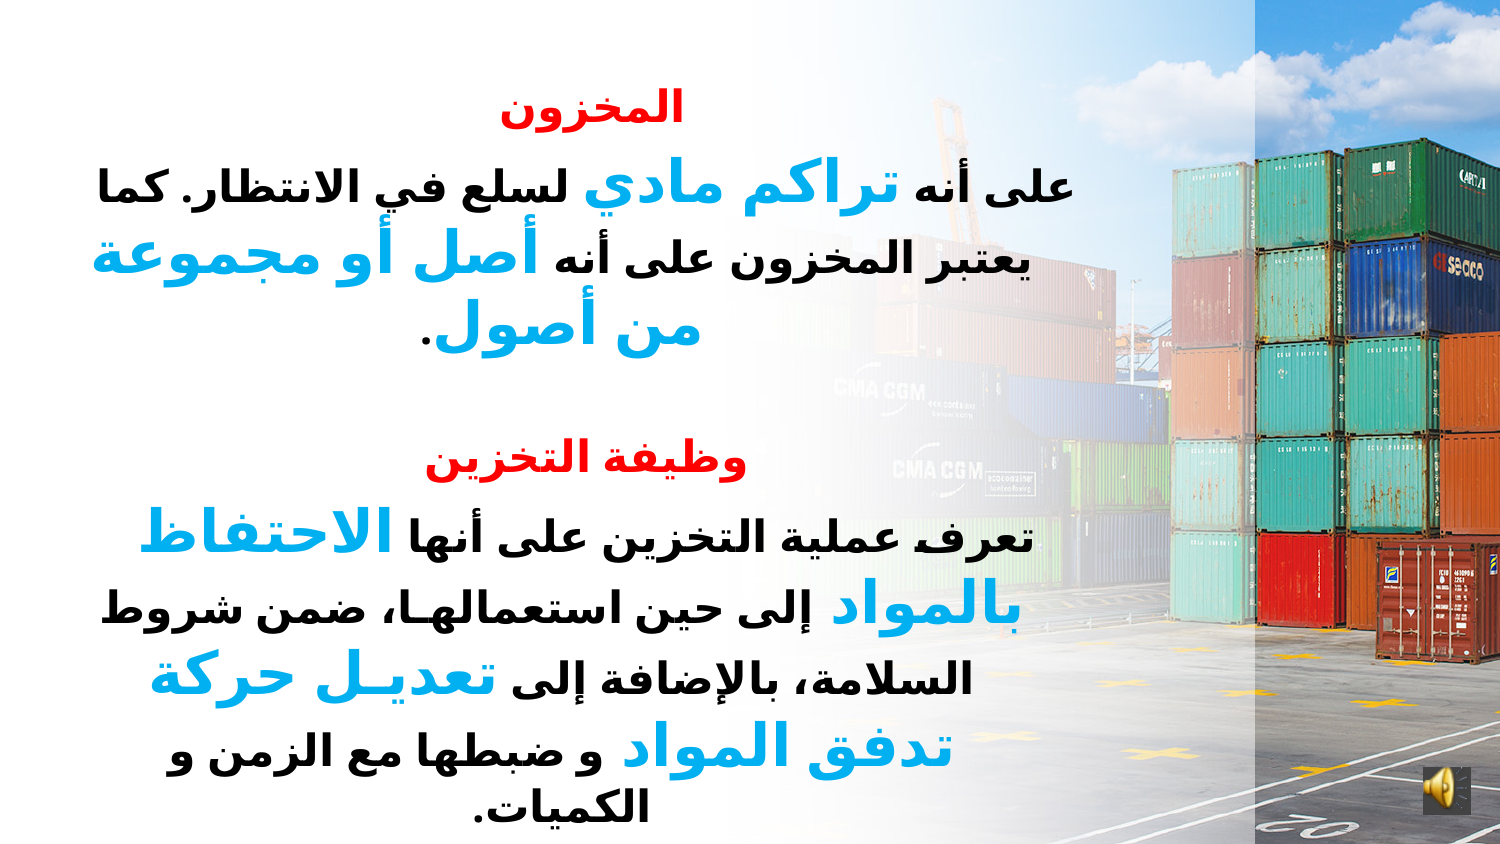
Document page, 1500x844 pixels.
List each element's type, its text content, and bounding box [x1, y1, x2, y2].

list المخزون على أنه تراكم مادي لسلع في الانتظار. كما يعتبر المخزون على أنه أصل أو مجموعة من أصول. وظيفة التخزين تعرف عملية التخزين على أنها الاحتفاظ بالمواد إلى حين استعمالهـا، ضمن شروط السلامة، بالإضافة إلى تعديـل حركة تدفق المواد و ضبطها مع الزمن و الكميات. [73, 70, 1101, 844]
picture [0, 0, 1500, 844]
